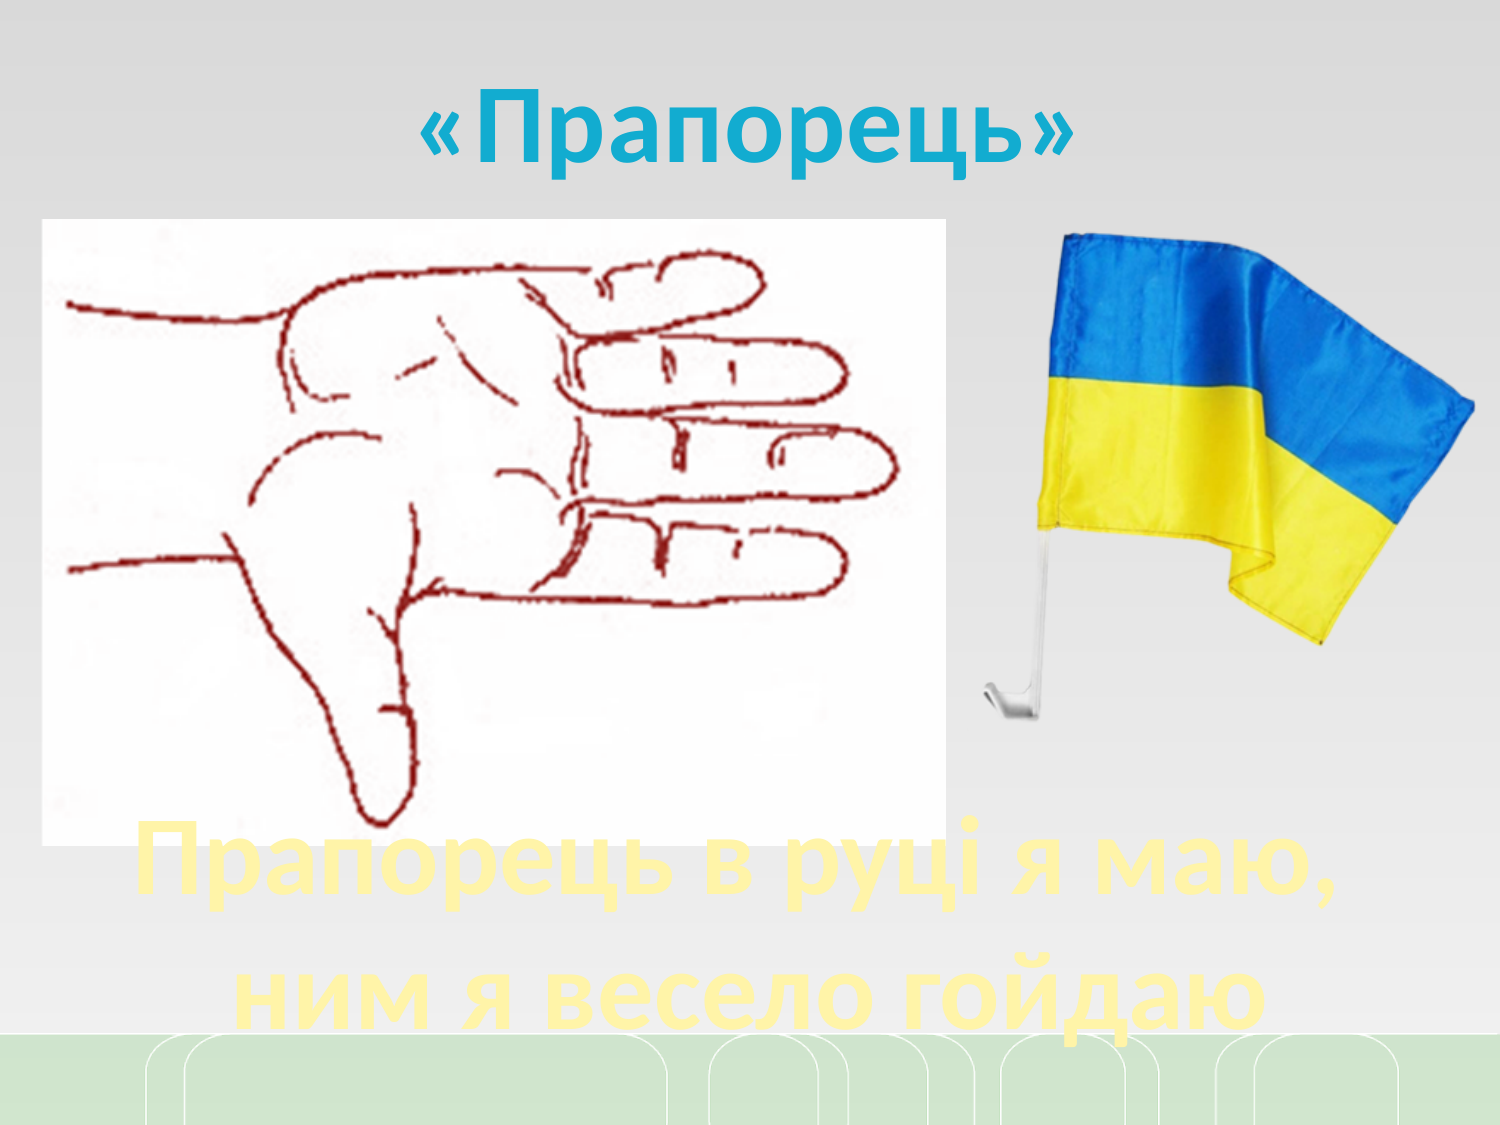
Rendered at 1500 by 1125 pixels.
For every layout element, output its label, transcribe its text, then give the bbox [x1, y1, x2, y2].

text_box Прапорець в руці я маю, ним я весело гойдаю [117, 814, 1383, 1060]
picture [40, 148, 1500, 847]
picture [0, 1033, 1500, 1125]
text_box «Прапорець» [397, 42, 1103, 193]
